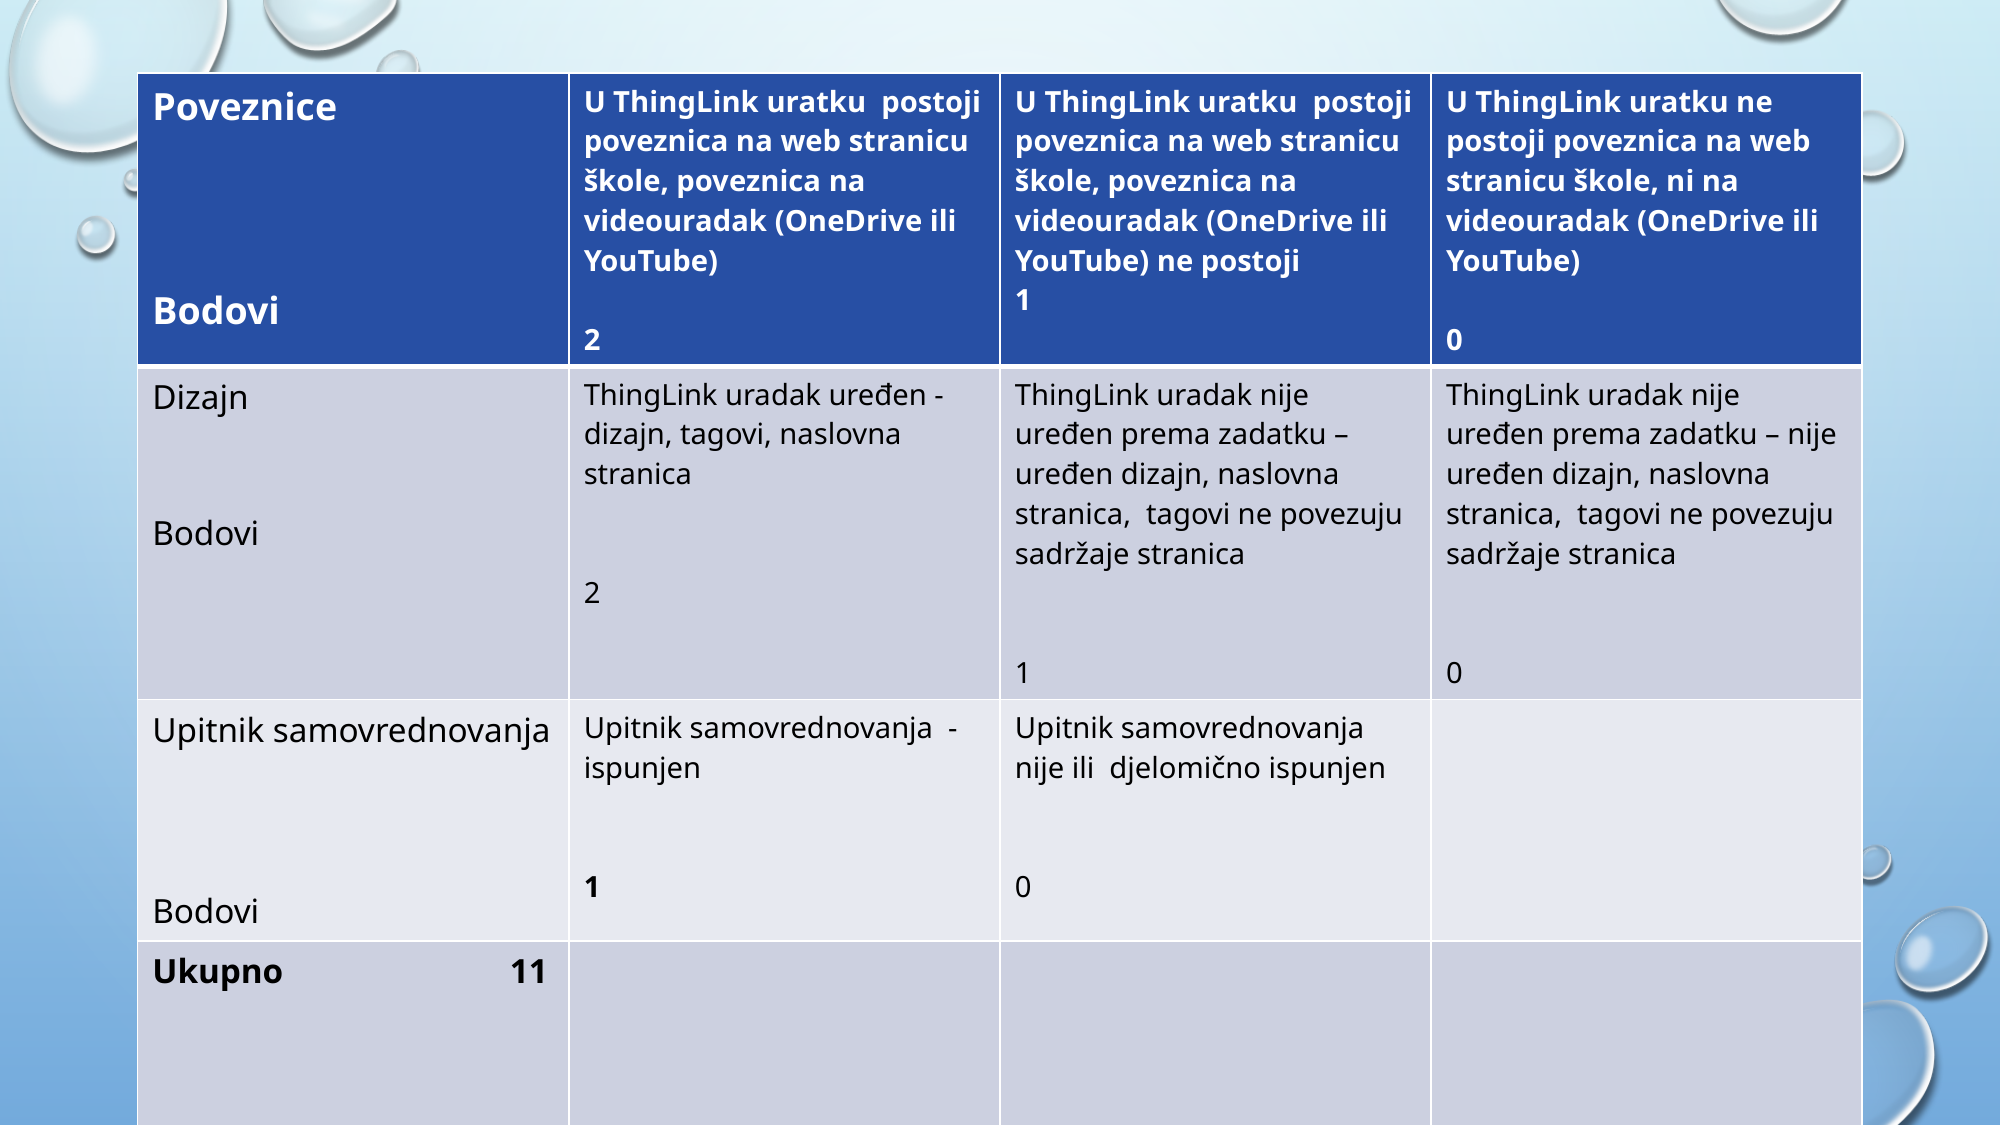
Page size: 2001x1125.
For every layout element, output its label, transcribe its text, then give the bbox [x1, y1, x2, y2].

table_cell Dizajn Bodovi [138, 369, 568, 699]
table_cell ThingLink uradak uređen - dizajn, tagovi, naslovna stranica 2 [570, 369, 999, 699]
table_cell [1432, 700, 1861, 940]
table_cell Ukupno 11 [138, 942, 568, 1125]
table_cell Upitnik samovrednovanja nije ili djelomično ispunjen 0 [1001, 700, 1430, 940]
table_cell [1001, 942, 1430, 1125]
table_header U ThingLink uratku postoji poveznica na web stranicu škole, poveznica na videouradak (OneDrive ili YouTube) 2 [570, 74, 999, 364]
table_cell ThingLink uradak nije uređen prema zadatku – nije uređen dizajn, naslovna stranica, tagovi ne povezuju sadržaje stranica 0 [1432, 369, 1861, 699]
table_cell [1432, 942, 1861, 1125]
table_cell ThingLink uradak nije uređen prema zadatku – uređen dizajn, naslovna stranica, tagovi ne povezuju sadržaje stranica 1 [1001, 369, 1430, 699]
table_header U ThingLink uratku postoji poveznica na web stranicu škole, poveznica na videouradak (OneDrive ili YouTube) ne postoji 1 [1001, 74, 1430, 364]
picture [0, 0, 2000, 1125]
table_cell Upitnik samovrednovanja - ispunjen 1 [570, 700, 999, 940]
table_cell [570, 942, 999, 1125]
table_cell Upitnik samovrednovanja Bodovi [138, 700, 568, 940]
table_header Poveznice Bodovi [138, 74, 568, 364]
table_header U ThingLink uratku ne postoji poveznica na web stranicu škole, ni na videouradak (OneDrive ili YouTube) 0 [1432, 74, 1861, 364]
